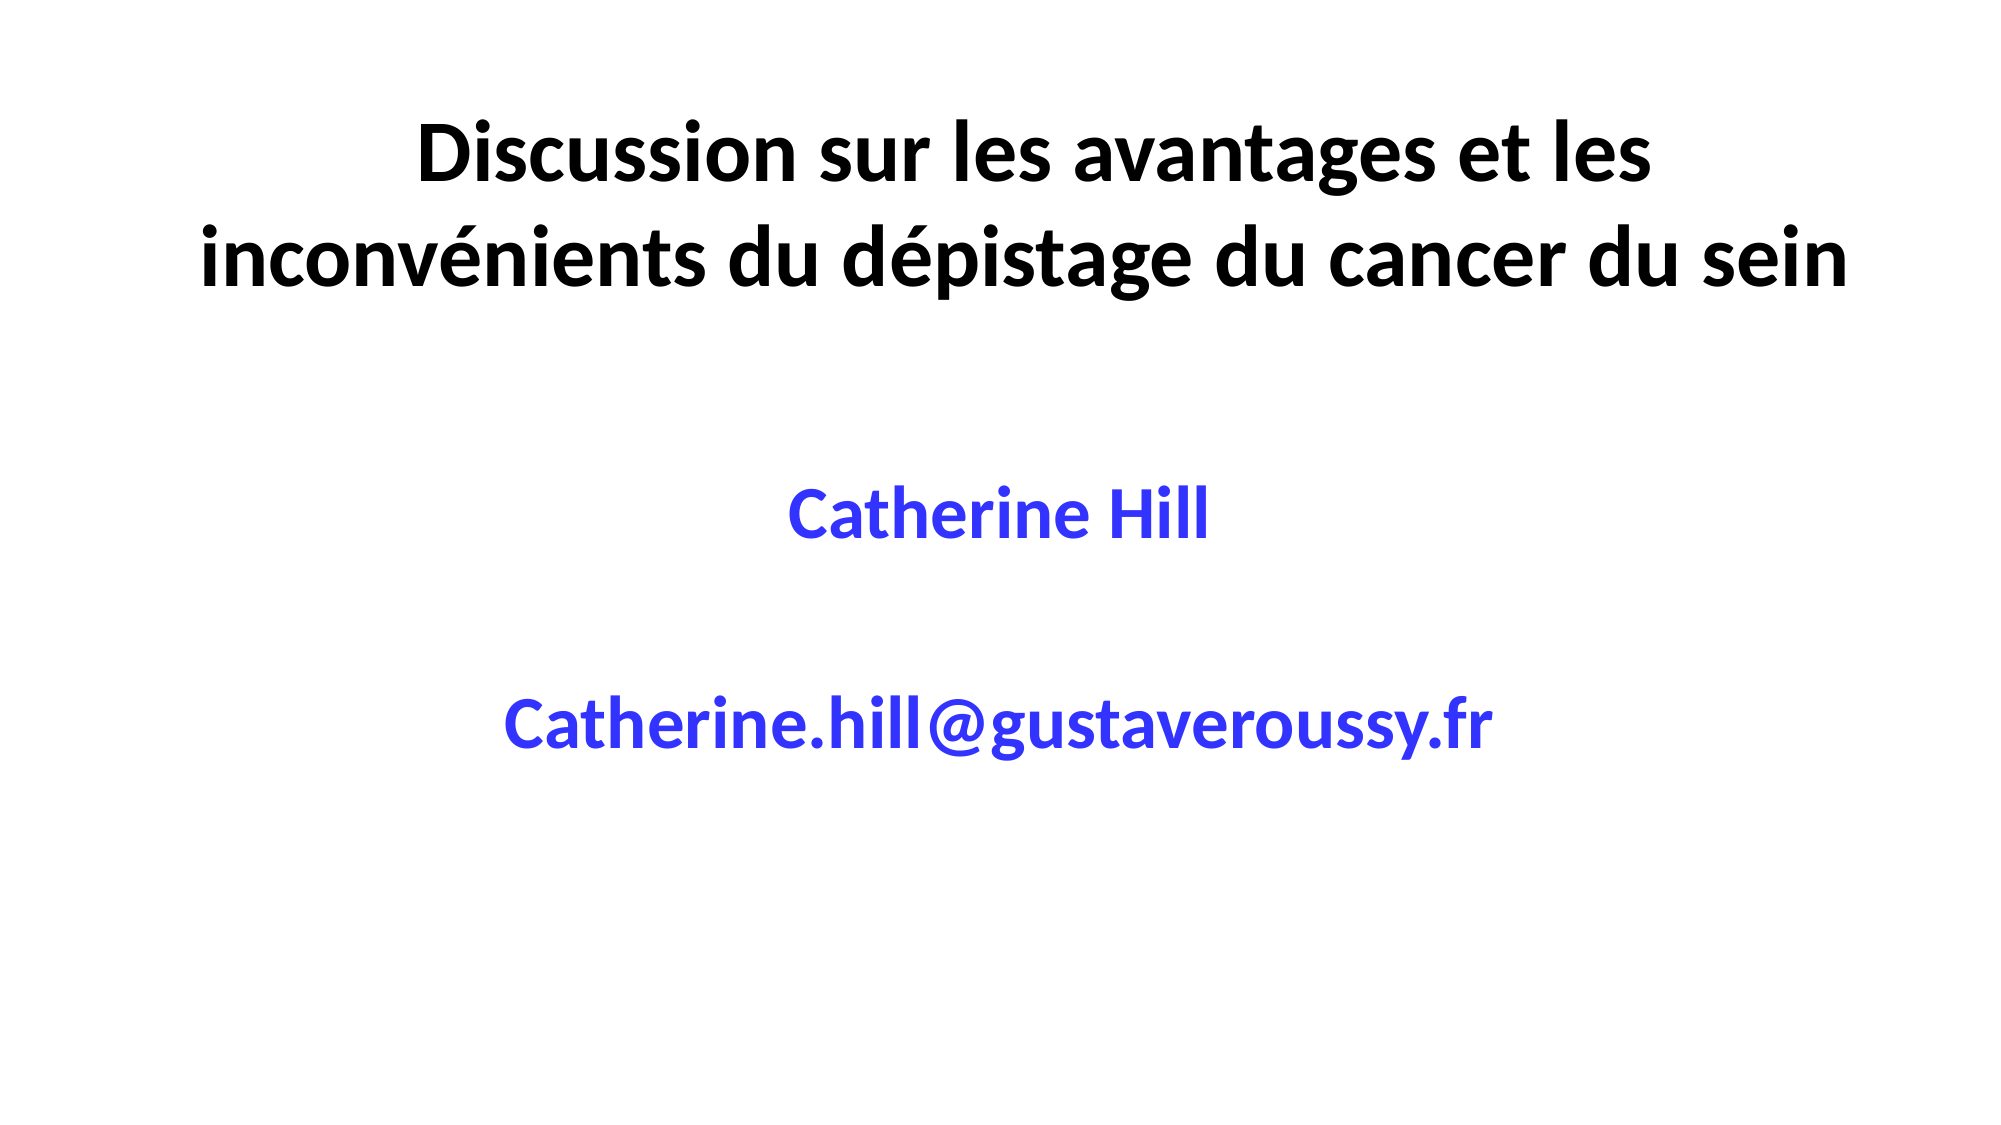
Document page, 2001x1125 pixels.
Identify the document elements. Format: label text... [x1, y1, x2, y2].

title Discussion sur les avantages et les inconvénients du dépistage du cancer du sein [173, 78, 1898, 320]
subtitle Catherine Hill Catherine.hill@gustaveroussy.fr [474, 456, 1525, 1035]
